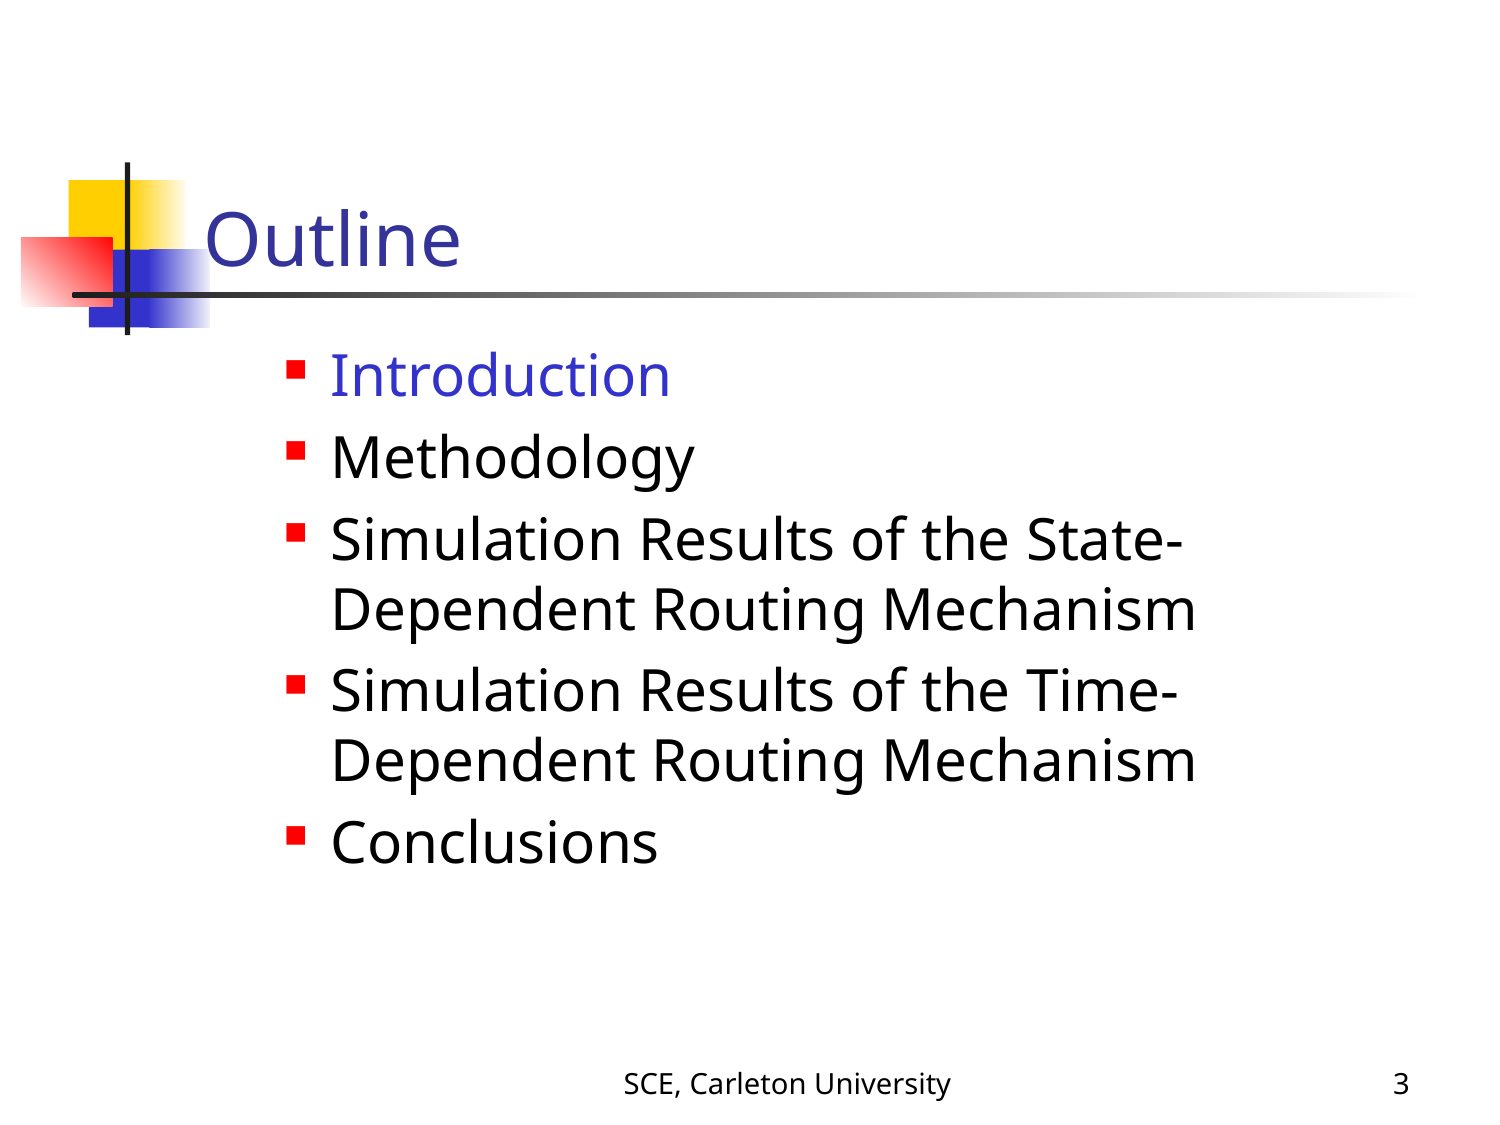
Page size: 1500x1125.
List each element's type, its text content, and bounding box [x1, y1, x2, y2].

slide_number 2 [1112, 1037, 1426, 1113]
list Introduction Methodology Simulation Results of the State-Dependent Routing Mechanism Simulation Results of the Time-Dependent Routing Mechanism Conclusions [193, 330, 1470, 1007]
footer SCE, Carleton University [549, 1037, 1026, 1113]
title Outline [188, 101, 1468, 289]
